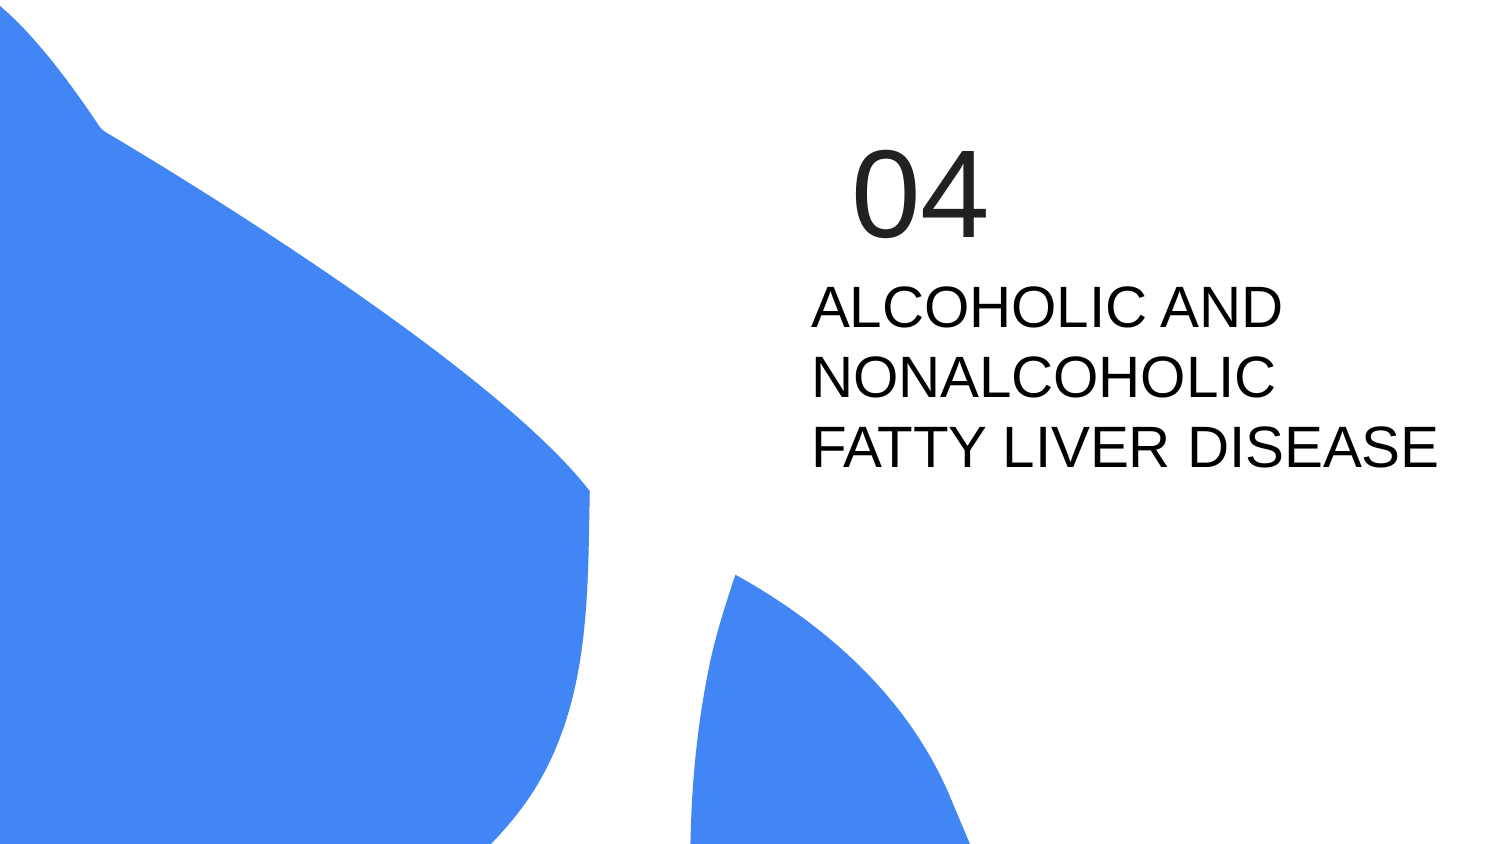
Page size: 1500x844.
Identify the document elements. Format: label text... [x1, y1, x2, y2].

title 04 [836, 91, 1387, 284]
title ALCOHOLIC AND NONALCOHOLIC FATTY LIVER DISEASE [796, 304, 1500, 443]
